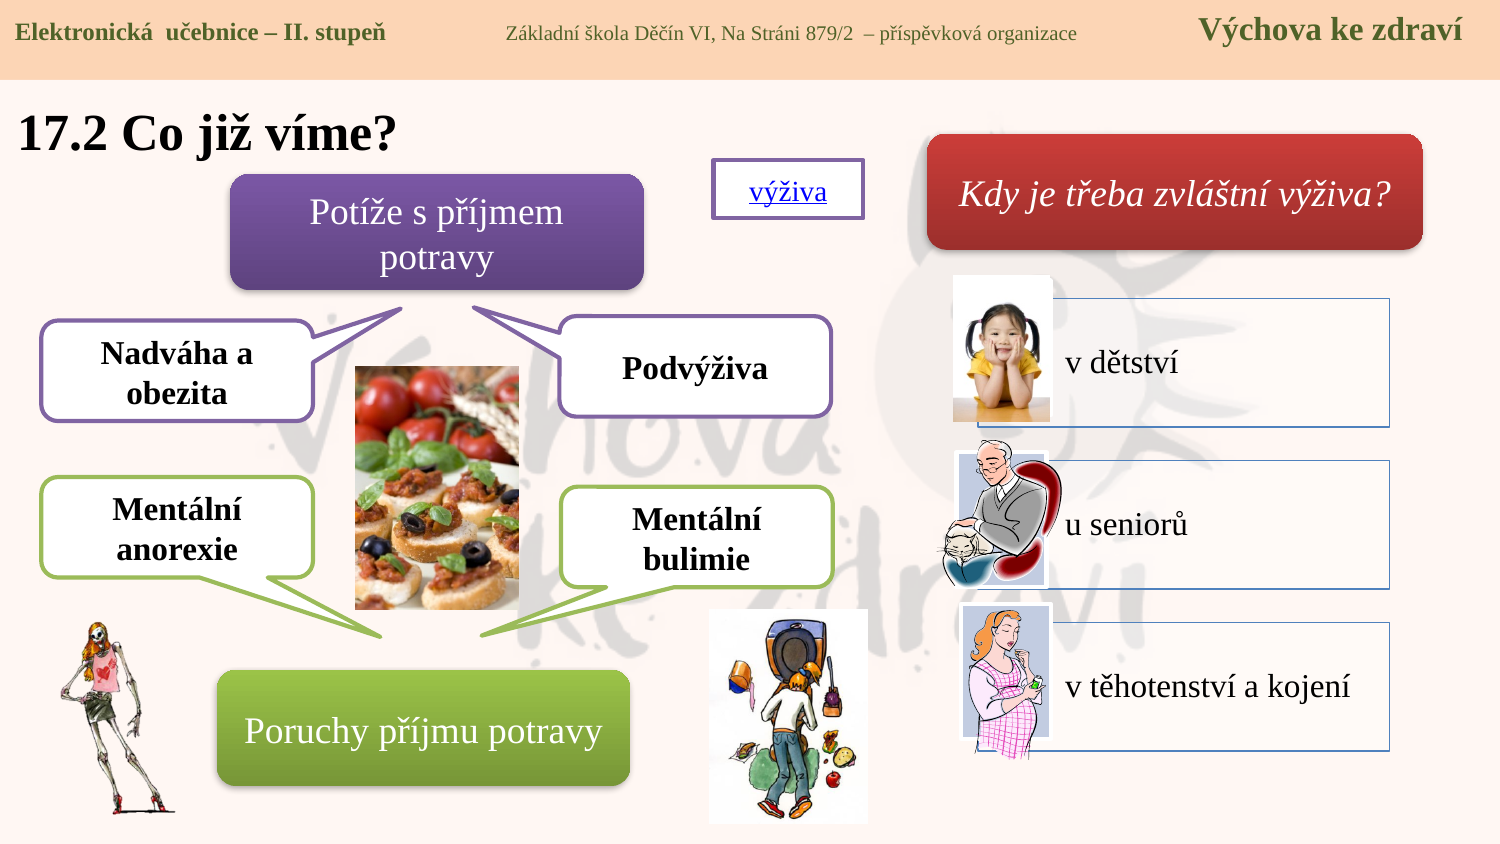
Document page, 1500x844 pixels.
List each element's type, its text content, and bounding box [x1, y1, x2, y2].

picture [709, 609, 868, 824]
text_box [888, 255, 1462, 776]
picture [355, 366, 519, 610]
text_box Potíže s příjmem potravy [230, 173, 644, 291]
text_box Podvýživa [471, 305, 834, 419]
picture [963, 609, 1047, 764]
title 17.2 Co již víme? [2, 80, 735, 179]
text_box Mentální anorexie [39, 474, 383, 639]
picture [46, 609, 191, 823]
picture [936, 438, 1067, 589]
text_box Poruchy příjmu potravy [216, 669, 631, 787]
text_box Nadváha a obezita [39, 306, 403, 424]
picture [952, 275, 1051, 422]
text_box Elektronická učebnice – II. stupeň Základní škola Děčín VI, Na Stráni 879/2 – příspěvková organizace Výchova ke zdraví [0, 0, 1500, 80]
text_box Mentální bulimie [479, 484, 835, 638]
text_box výživa [711, 158, 865, 220]
text_box Kdy je třeba zvláštní výživa? [927, 133, 1424, 250]
